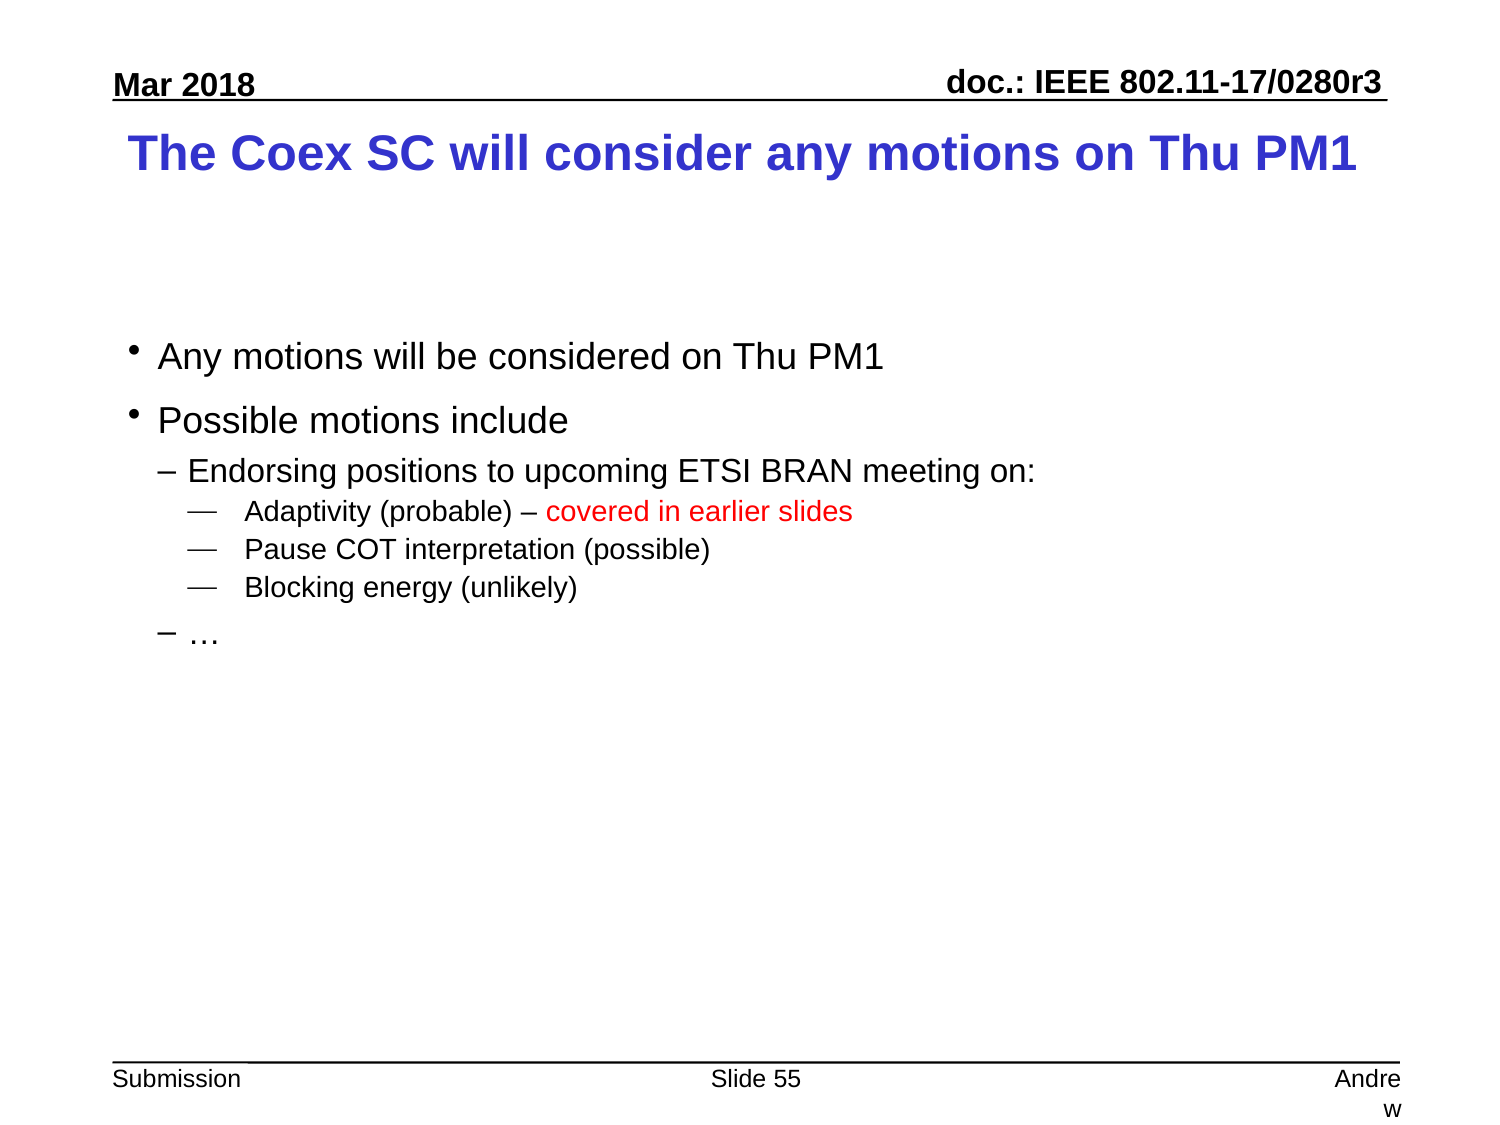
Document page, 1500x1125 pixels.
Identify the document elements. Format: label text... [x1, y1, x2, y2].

title The Coex SC will consider any motions on Thu PM1 [112, 112, 1388, 288]
slide_number Slide 55 [709, 1061, 803, 1093]
list Any motions will be considered on Thu PM1 Possible motions include Endorsing positions to upcoming ETSI BRAN meeting on: Adaptivity (probable) – covered in earlier slides Pause COT interpretation (possible) Blocking energy (unlikely) … [112, 324, 1388, 1000]
footer Andrew Myles, Cisco [1320, 1061, 1402, 1093]
